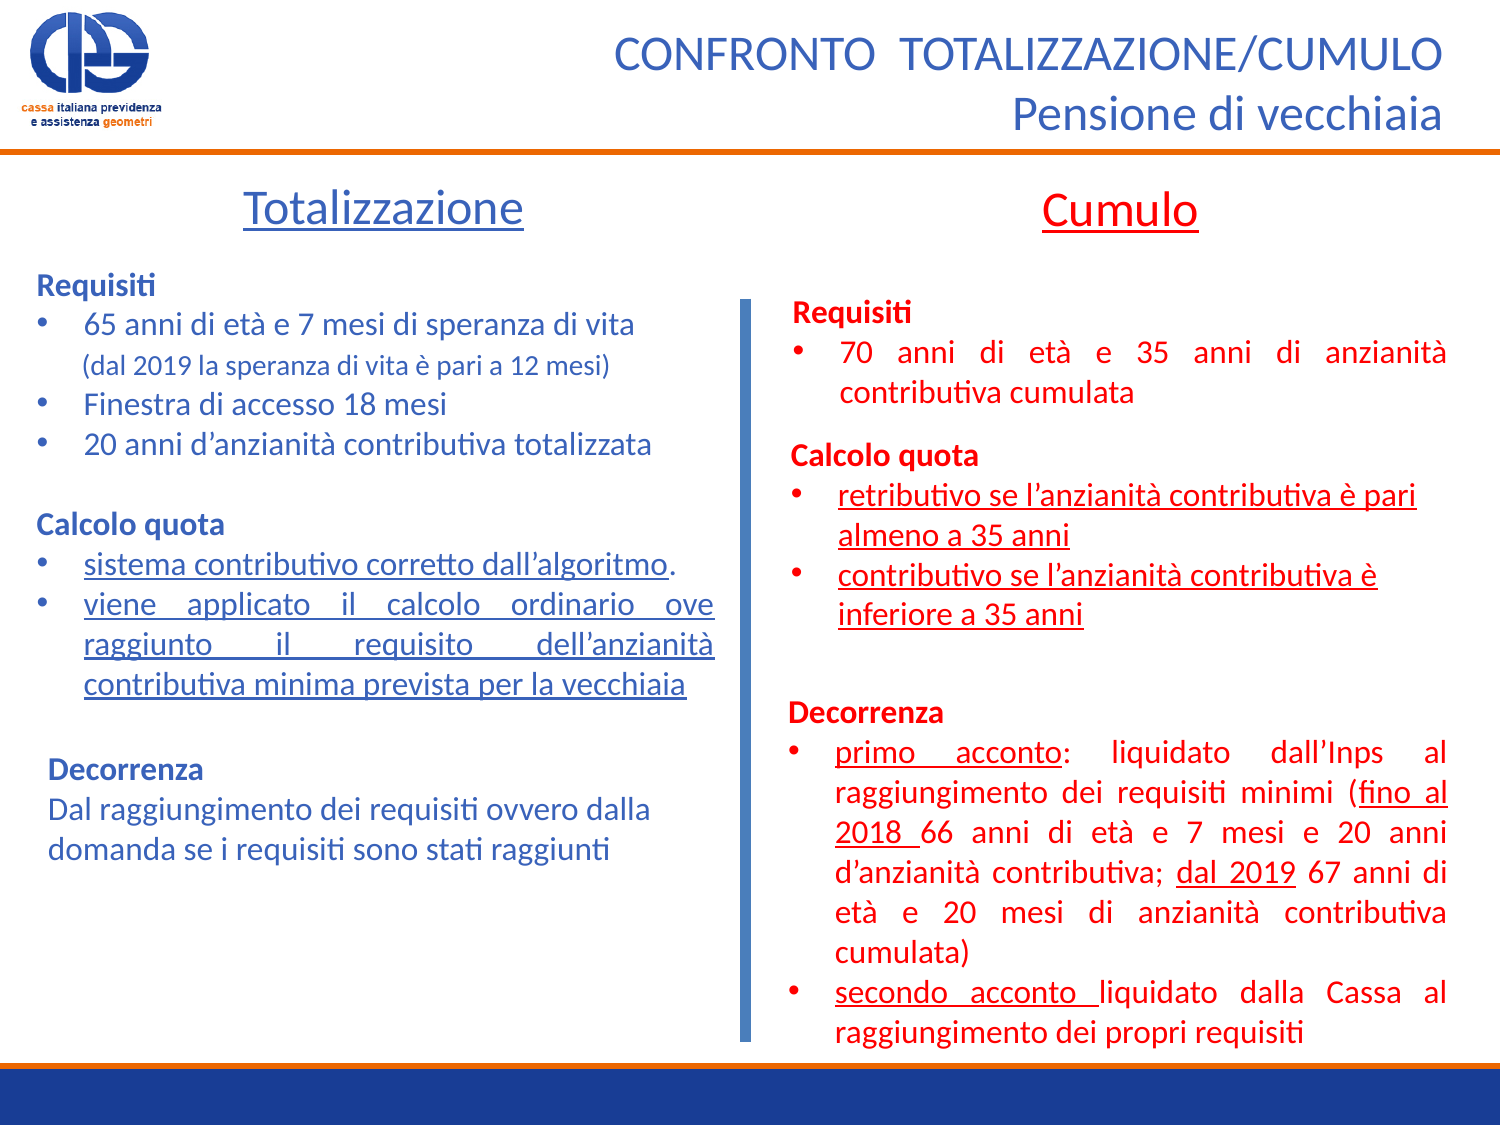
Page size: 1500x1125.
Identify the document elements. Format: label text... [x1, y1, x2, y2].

text_box Cumulo [1027, 169, 1234, 244]
picture [17, 5, 166, 131]
text_box Totalizzazione [228, 167, 565, 243]
text_box Calcolo quota retributivo se l’anzianità contributiva è pari almeno a 35 anni contributivo se l’anzianità contributiva è inferiore a 35 anni [776, 425, 1466, 680]
text_box Decorrenza primo acconto: liquidato dall’Inps al raggiungimento dei requisiti minimi (fino al 2018 66 anni di età e 7 mesi e 20 anni d’anzianità contributiva; dal 2019 67 anni di età e 20 mesi di anzianità contributiva cumulata) secondo acconto liquidato dalla Cassa al raggiungimento dei propri requisiti [773, 682, 1464, 1102]
text_box CONFRONTO TOTALIZZAZIONE/CUMULO Pensione di vecchiaia [596, 13, 1471, 149]
text_box Decorrenza Dal raggiungimento dei requisiti ovvero dalla domanda se i requisiti sono stati raggiunti [33, 739, 719, 875]
text_box Requisiti 65 anni di età e 7 mesi di speranza di vita (dal 2019 la speranza di vita è pari a 12 mesi) Finestra di accesso 18 mesi 20 anni d’anzianità contributiva totalizzata Calcolo quota sistema contributivo corretto dall’algoritmo. viene applicato il calcolo ordinario ove raggiunto il requisito dell’anzianità contributiva minima prevista per la vecchiaia [21, 255, 730, 949]
text_box Requisiti 70 anni di età e 35 anni di anzianità contributiva cumulata [777, 283, 1464, 418]
